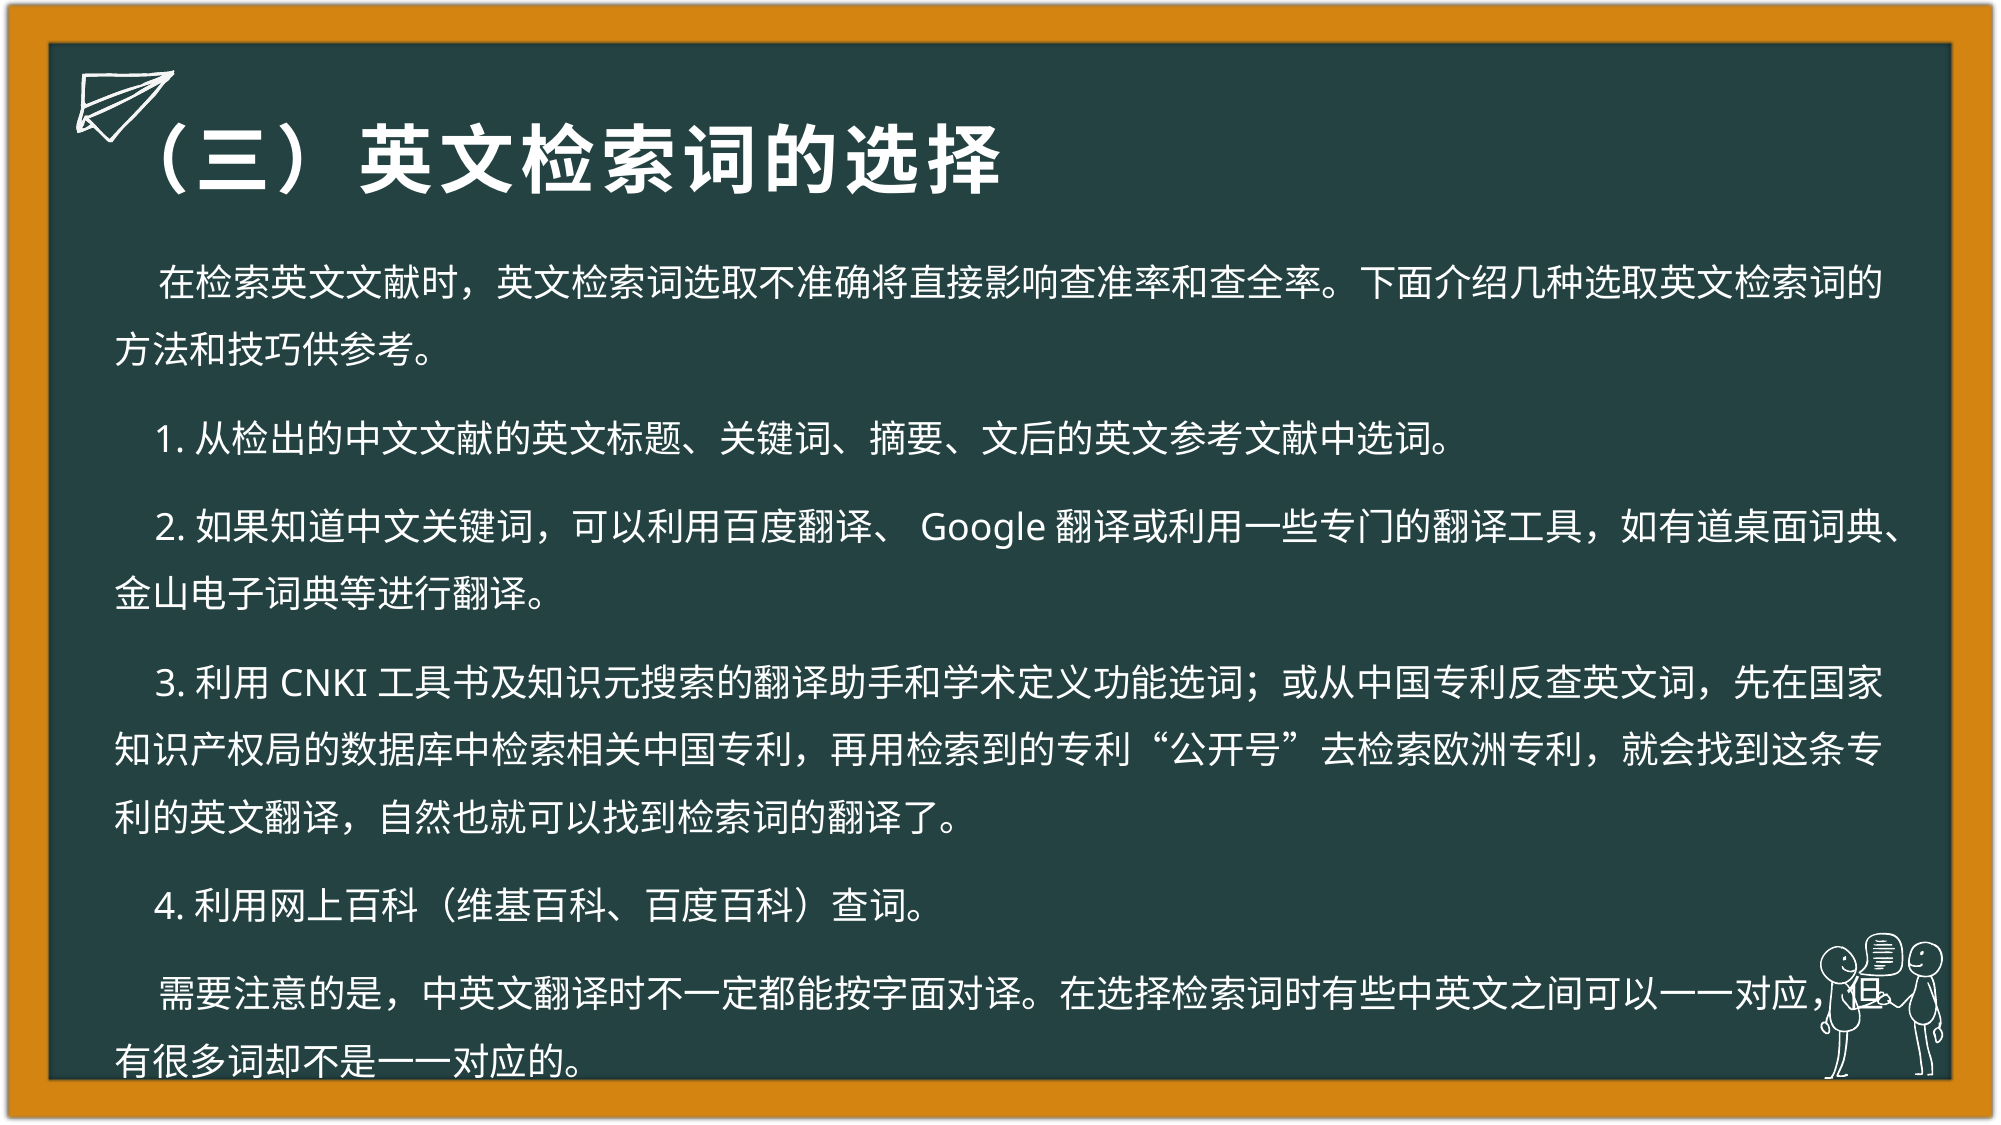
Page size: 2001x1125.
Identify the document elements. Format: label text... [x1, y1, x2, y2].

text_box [1817, 932, 1945, 1079]
text_box （三）英文检索词的选择 [99, 99, 1900, 216]
picture [0, 0, 2001, 1125]
list 在检索英文文献时，英文检索词选取不准确将直接影响查准率和查全率。下面介绍几种选取英文检索词的方法和技巧供参考。 1.从检出的中文文献的英文标题、关键词、摘要、文后的英文参考文献中选词。 2.如果知道中文关键词，可以利用百度翻译、Google翻译或利用一些专门的翻译工具，如有道桌面词典、金山电子词典等进行翻译。 3.利用CNKI工具书及知识元搜索的翻译助手和学术定义功能选词；或从中国专利反查英文词，先在国家知识产权局的数据库中检索相关中国专利，再用检索到的专利“公开号”去检索欧洲专利，就会找到这条专利的英文翻译，自然也就可以找到检索词的翻译了。 4.利用网上百科（维基百科、百度百科）查词。 需要注意的是，中英文翻译时不一定都能按字面对译。在选择检索词时有些中英文之间可以一一对应，但有很多词却不是一一对应的。 [99, 228, 1900, 1010]
